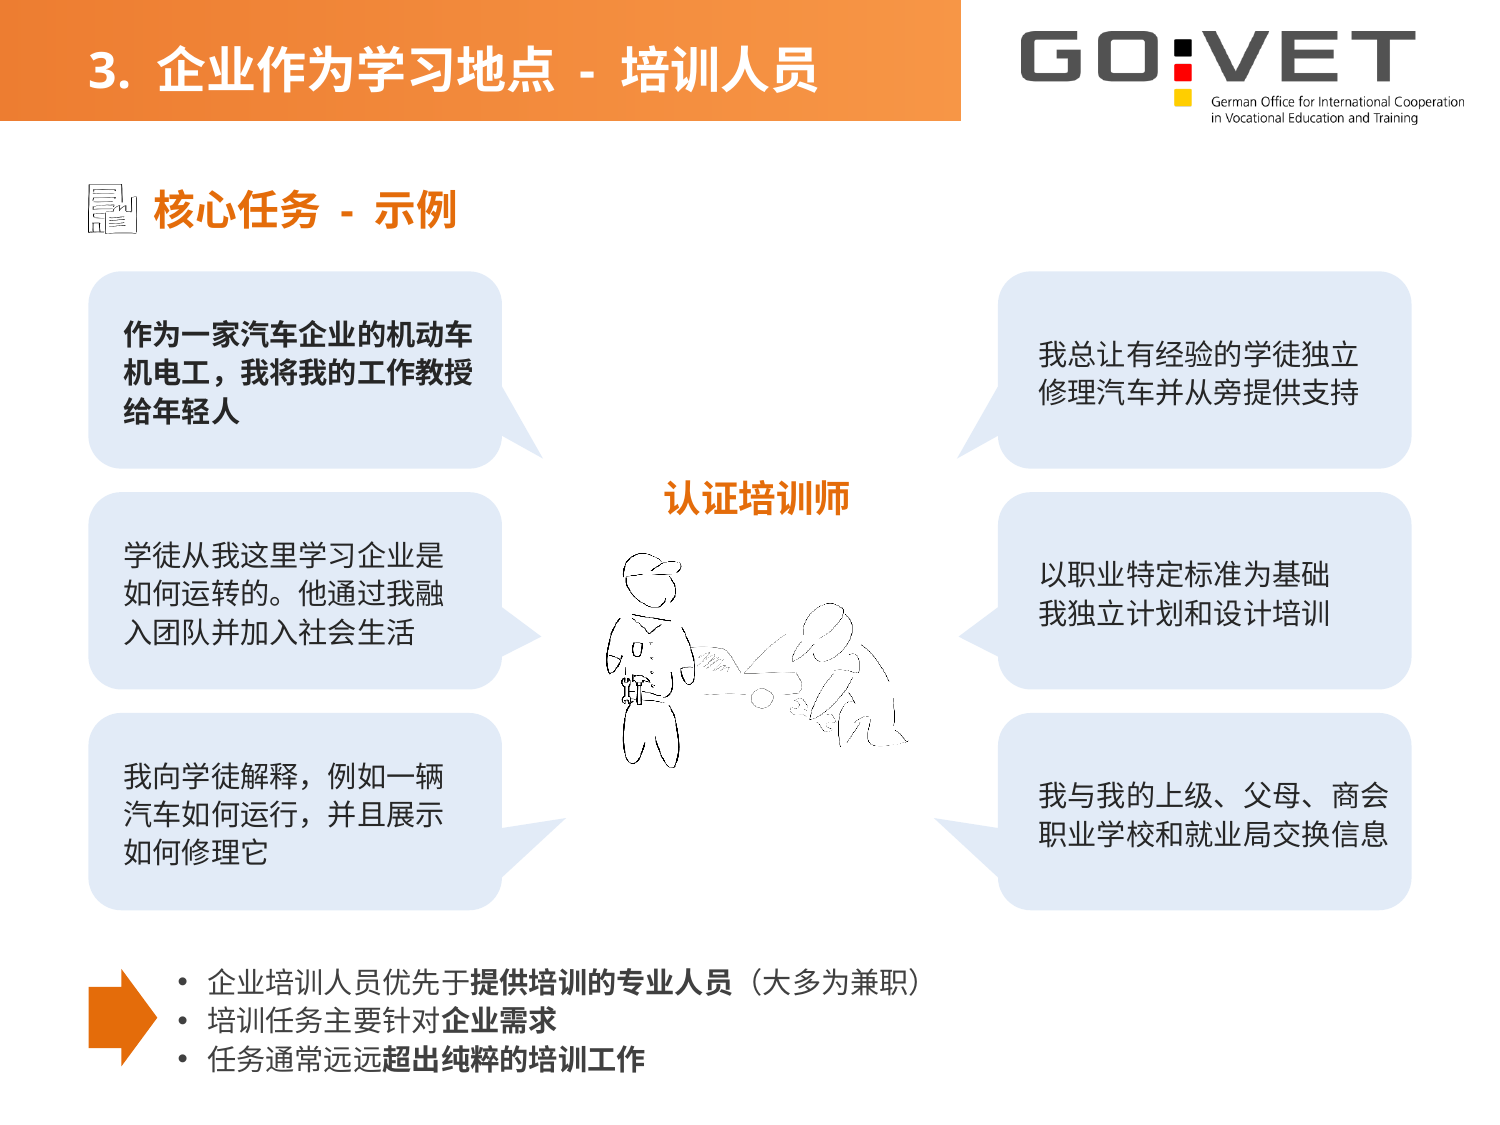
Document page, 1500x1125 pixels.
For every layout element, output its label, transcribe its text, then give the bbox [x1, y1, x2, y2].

text_box 我向学徒解释，例如一辆 汽车如何运行，并且展示 如何修理它 [108, 747, 504, 878]
text_box 核心任务 - 示例 [139, 176, 1439, 241]
text_box [86, 710, 568, 913]
text_box [955, 269, 1414, 471]
text_box 3. 企业作为学习地点 - 培训人员 [73, 19, 1069, 107]
text_box 认证培训师 [619, 467, 896, 528]
text_box 以职业特定标准为基础 我独立计划和设计培训 [1023, 545, 1405, 638]
picture [88, 184, 137, 234]
text_box 作为一家汽车企业的机动车机电工，我将我的工作教授给年轻人 [108, 305, 490, 436]
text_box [606, 553, 909, 769]
text_box 学徒从我这里学习企业是 如何运转的。他通过我融 入团队并加入社会生活 [108, 526, 490, 657]
text_box [86, 966, 160, 1069]
text_box [956, 490, 1414, 692]
text_box [86, 269, 545, 471]
text_box 我总让有经验的学徒独立 修理汽车并从旁提供支持 [1023, 324, 1405, 417]
picture [1021, 31, 1464, 125]
text_box 我与我的上级、父母、商会 职业学校和就业局交换信息 [1023, 766, 1405, 859]
text_box [86, 490, 544, 692]
text_box 企业培训人员优先于提供培训的专业人员（大多为兼职） 培训任务主要针对企业需求 任务通常远远超出纯粹的培训工作 [162, 953, 1353, 1084]
text_box [931, 710, 1414, 913]
